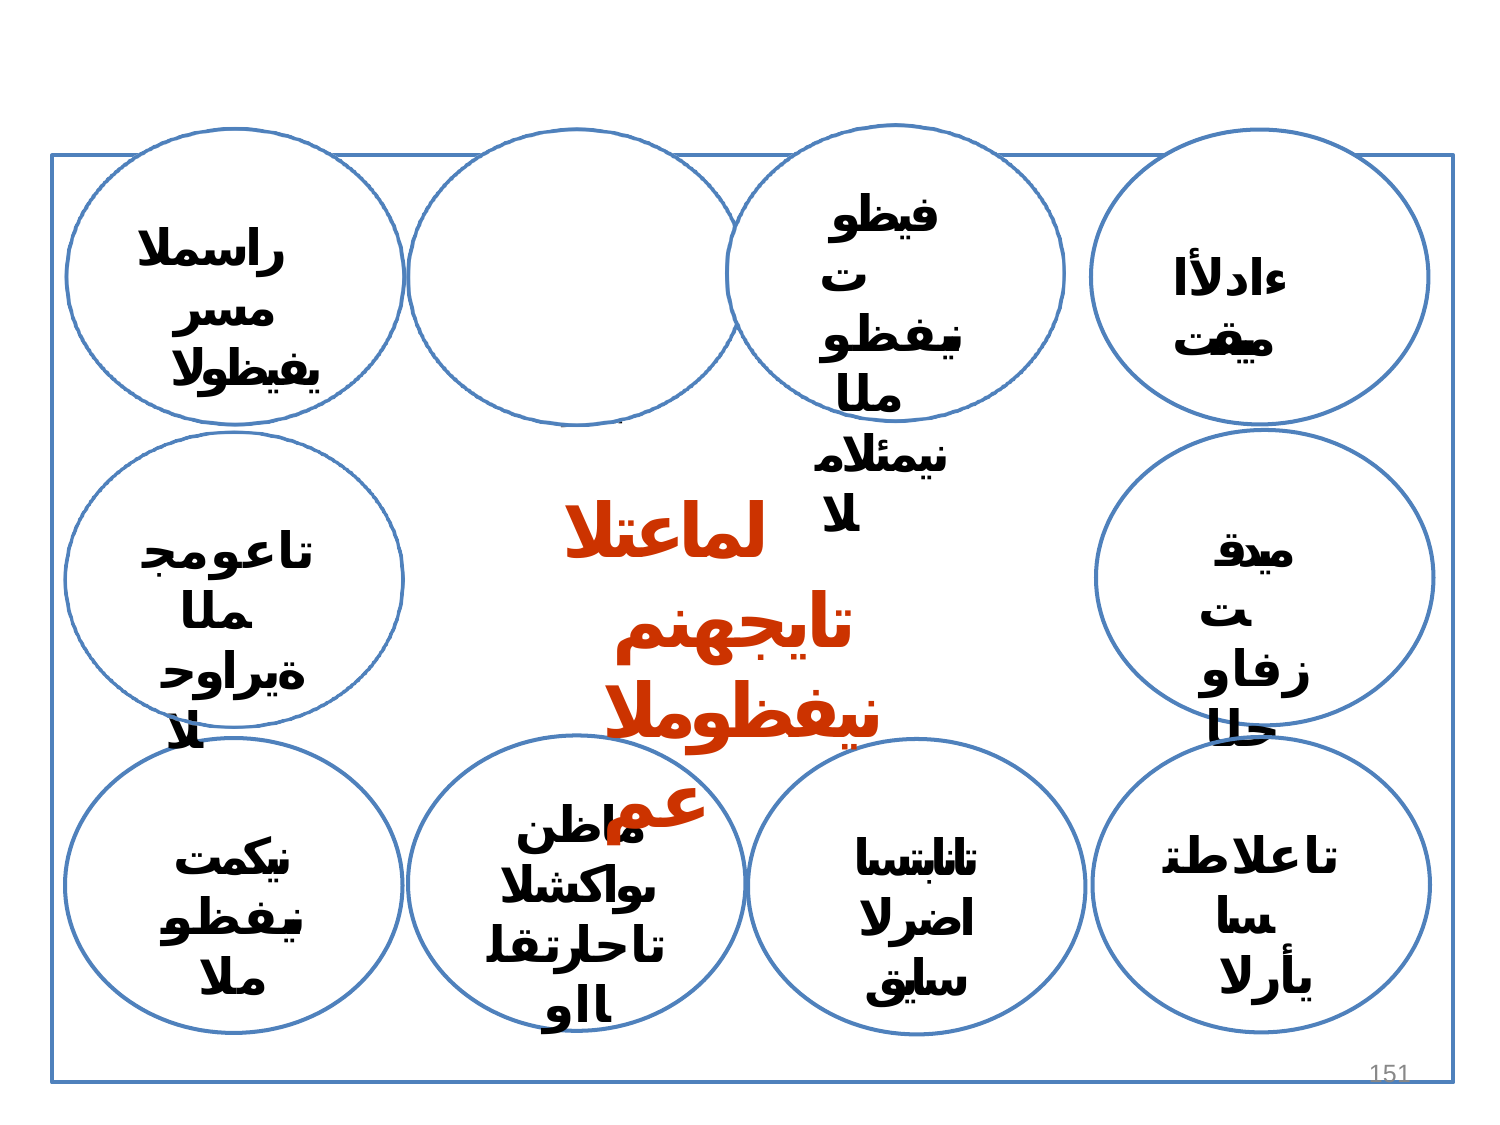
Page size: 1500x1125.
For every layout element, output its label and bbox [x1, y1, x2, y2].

title [818, 179, 972, 542]
text_box [52, 123, 1454, 1088]
